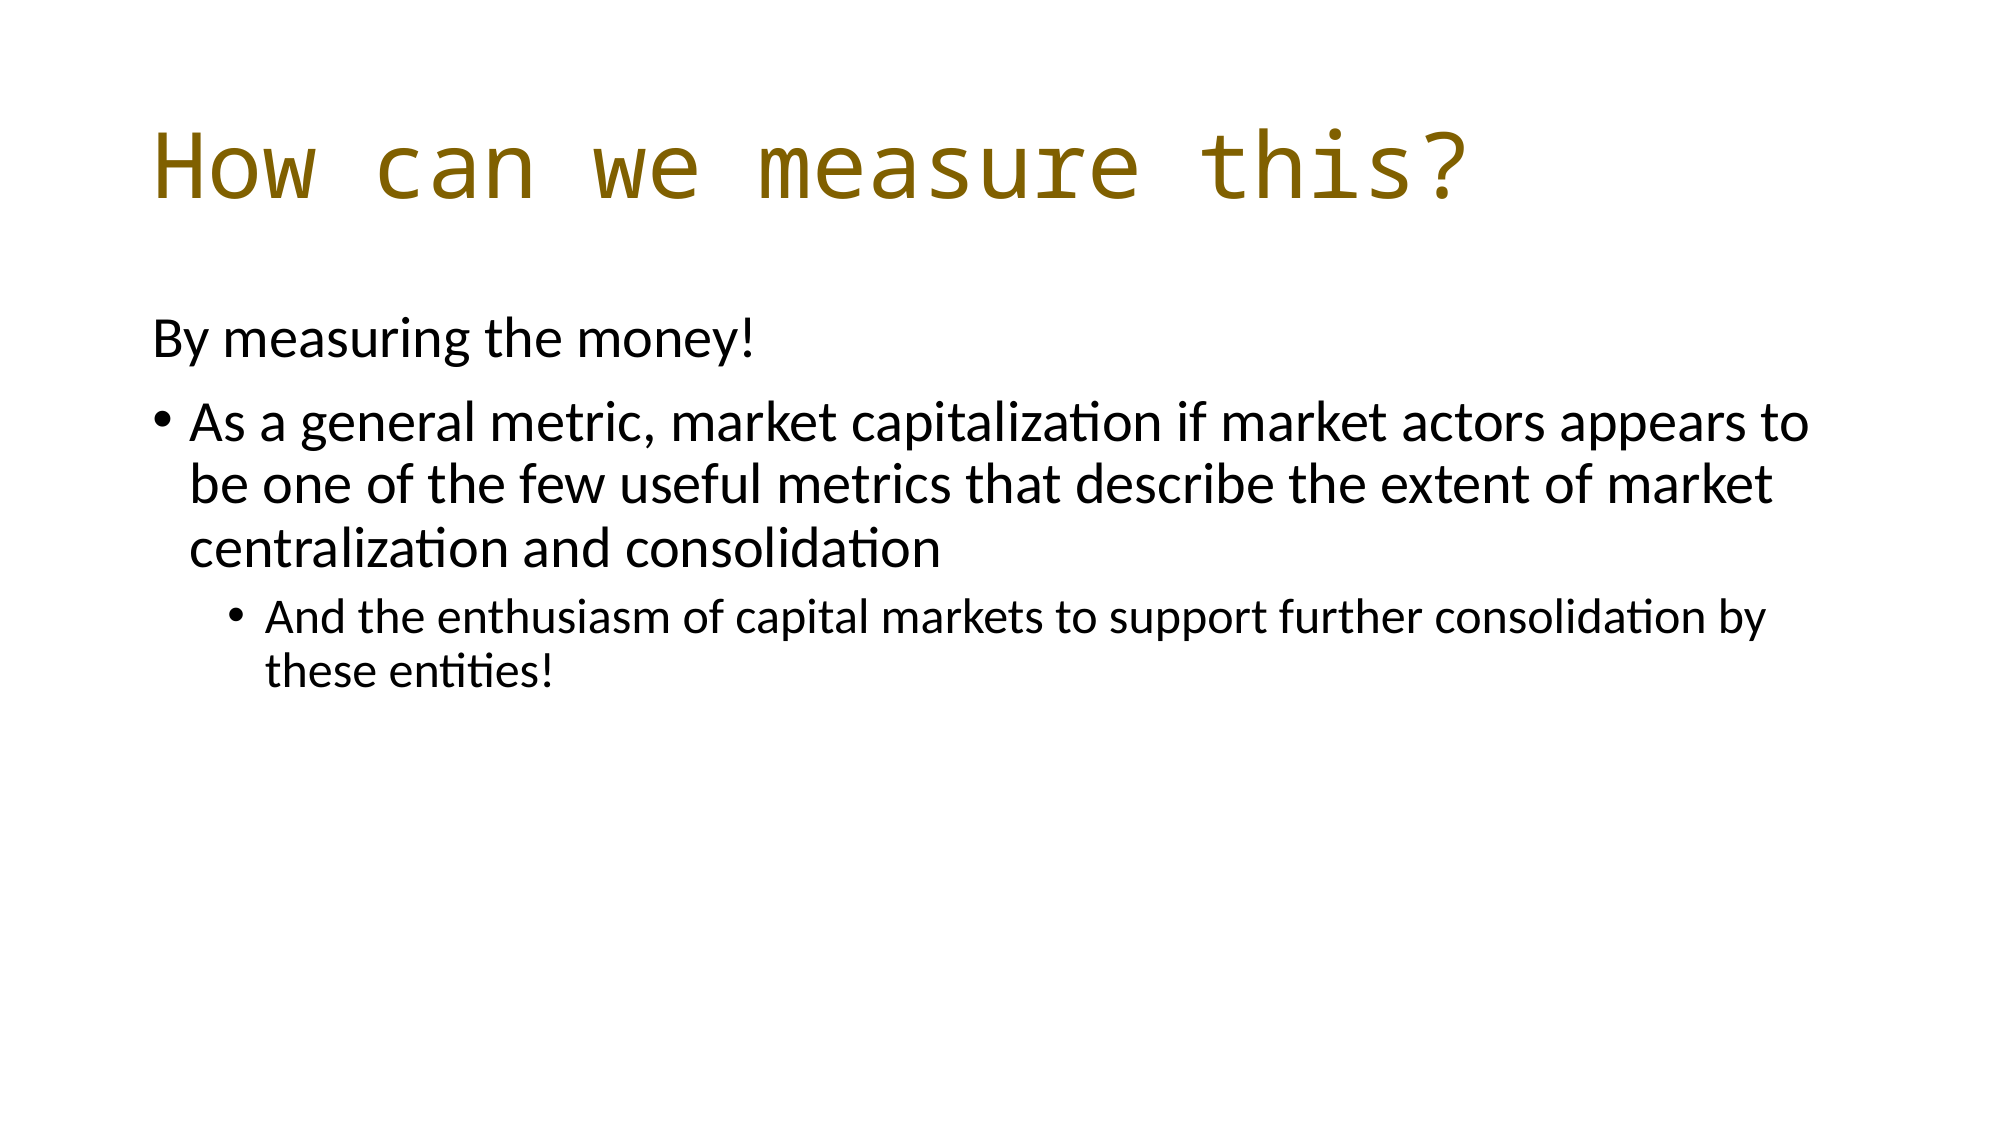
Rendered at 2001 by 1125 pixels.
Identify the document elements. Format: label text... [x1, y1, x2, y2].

list By measuring the money! As a general metric, market capitalization if market actors appears to be one of the few useful metrics that describe the extent of market centralization and consolidation And the enthusiasm of capital markets to support further consolidation by these entities! [137, 299, 1863, 1014]
title How can we measure this? [137, 59, 1863, 278]
